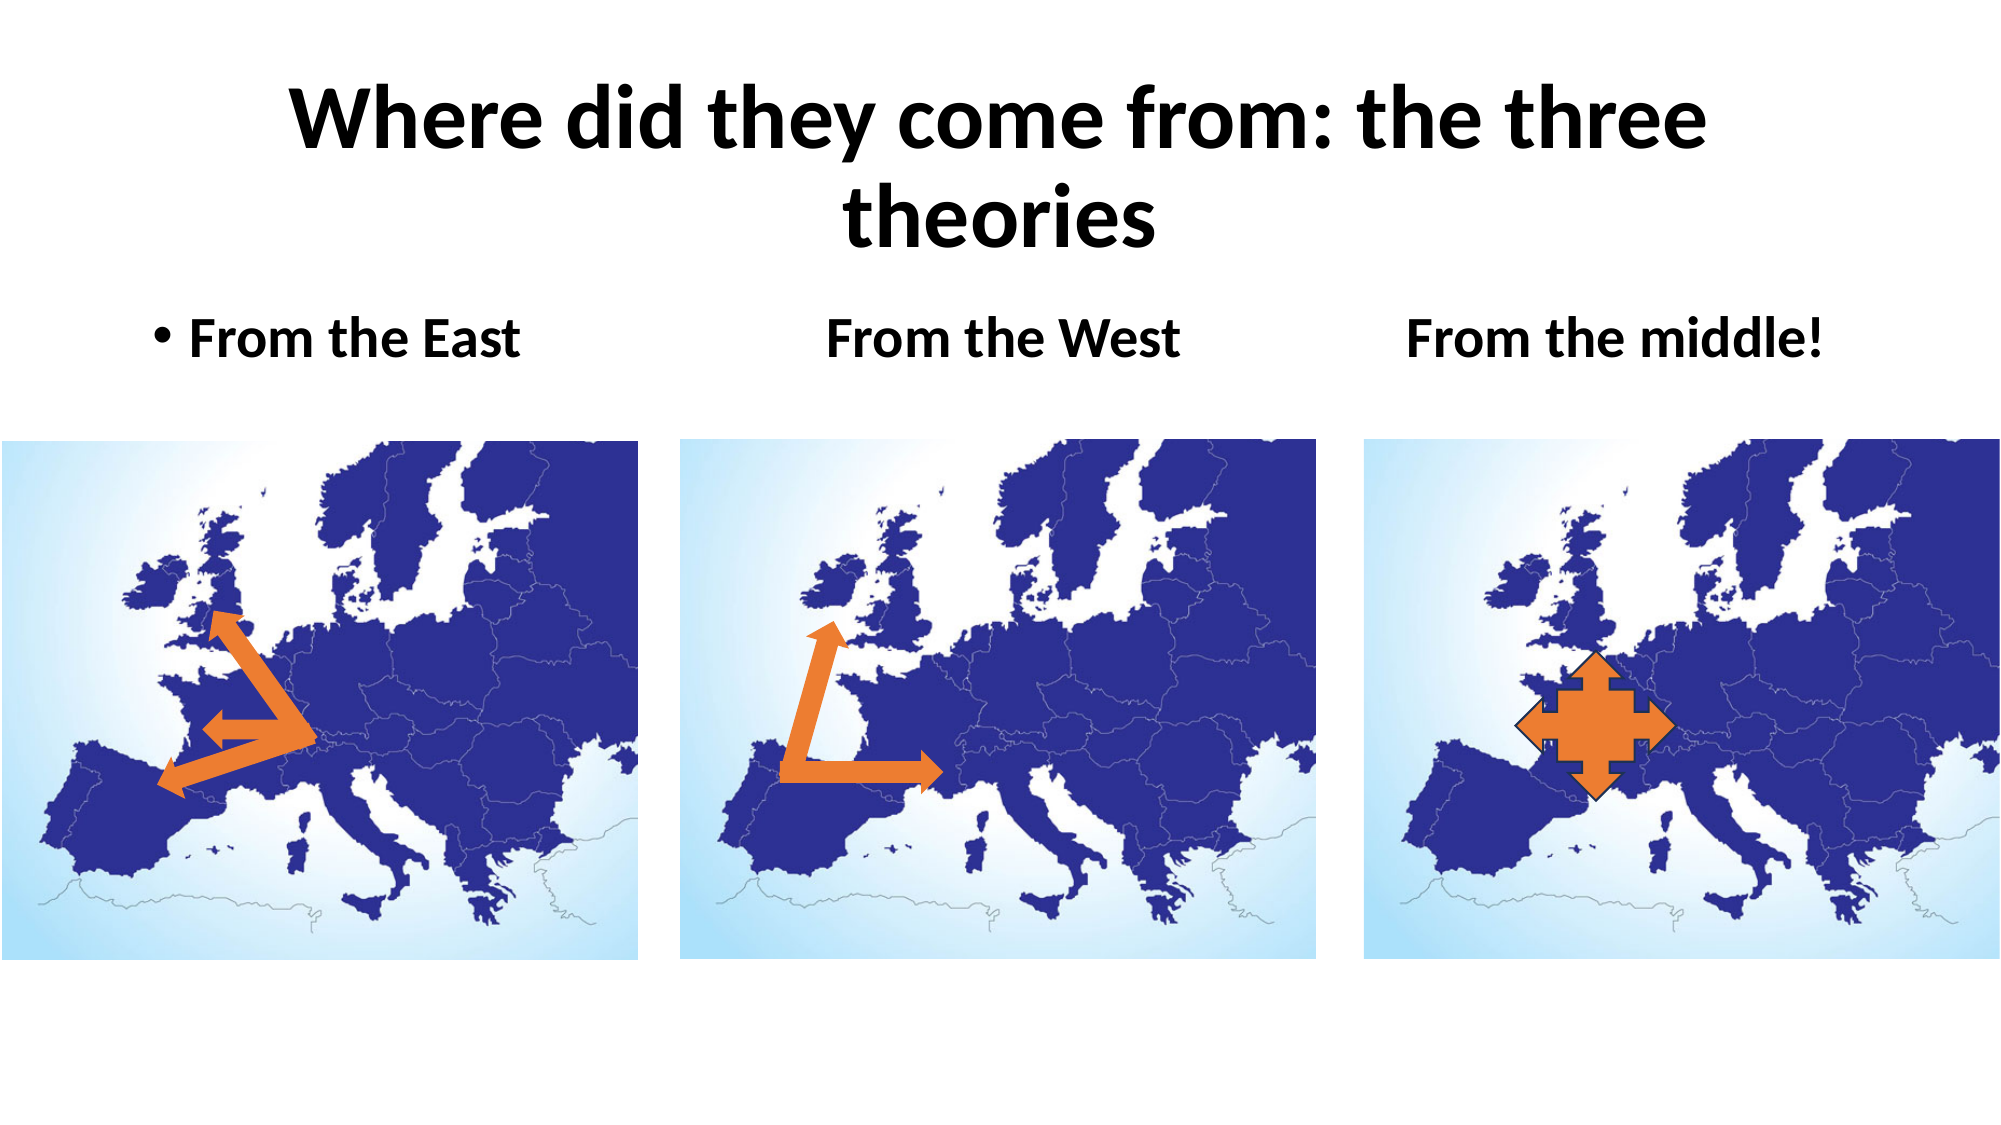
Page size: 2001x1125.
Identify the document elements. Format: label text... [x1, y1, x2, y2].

title Where did they come from: the three theories [137, 59, 1863, 278]
picture [2, 441, 638, 960]
list From the East From the West From the middle! [137, 299, 1863, 1014]
picture [1363, 439, 2000, 959]
picture [680, 439, 1316, 959]
